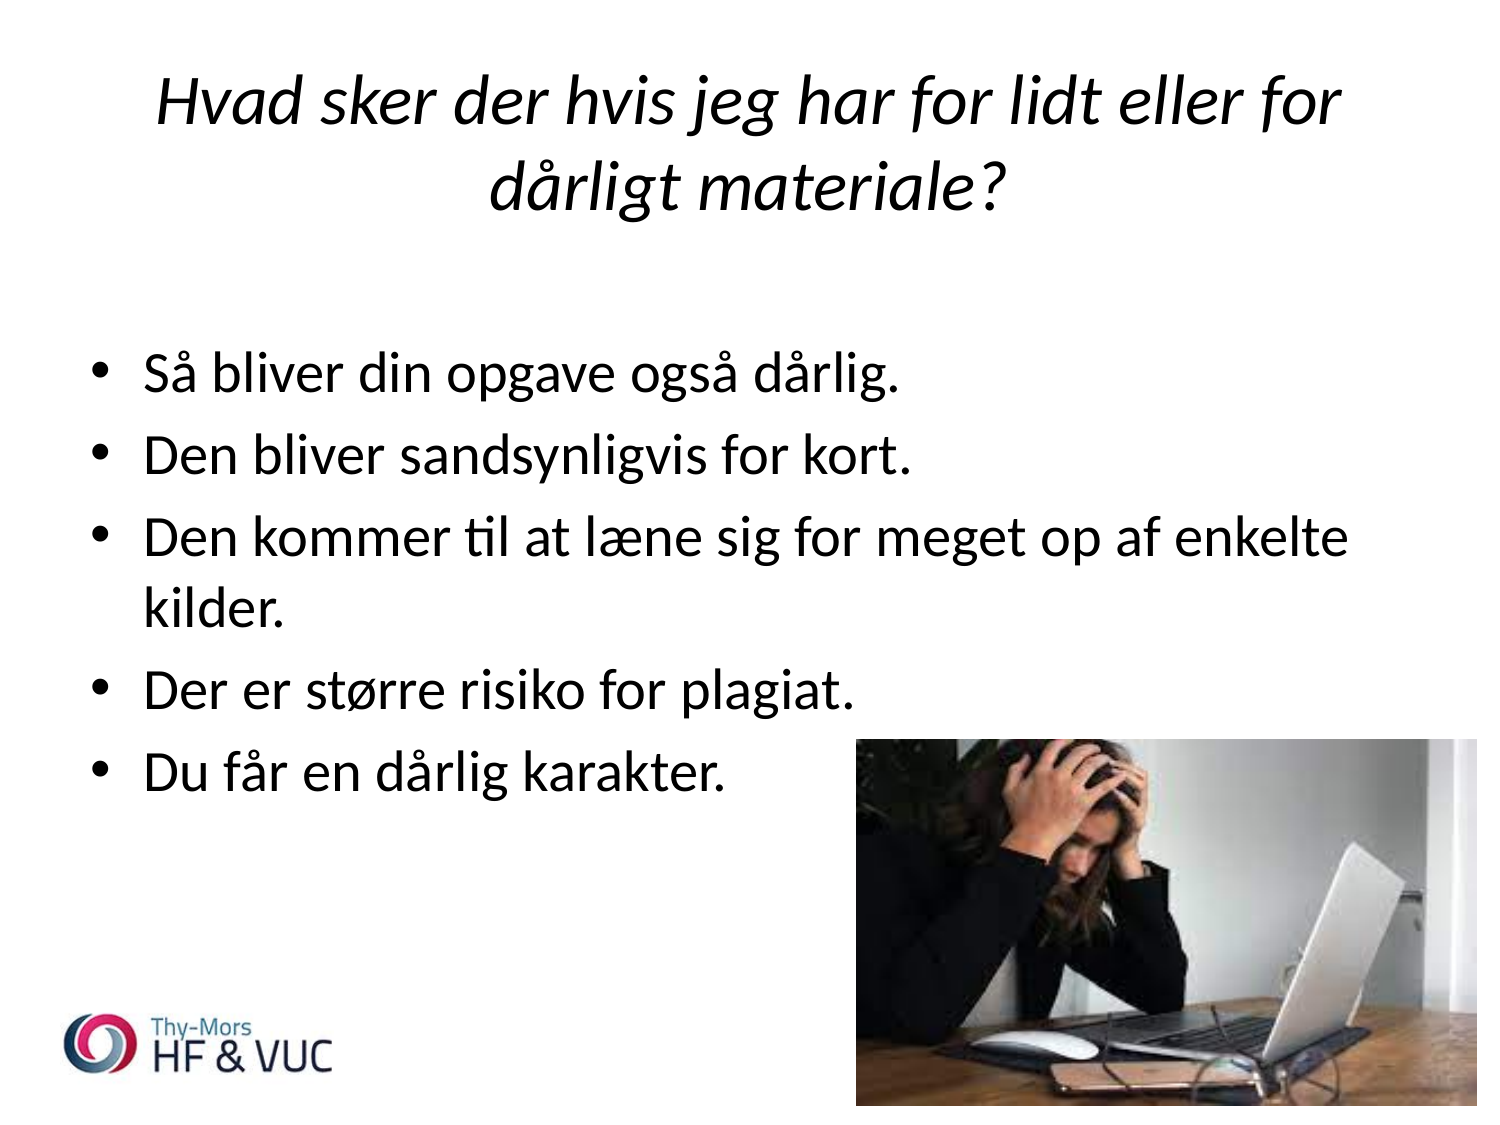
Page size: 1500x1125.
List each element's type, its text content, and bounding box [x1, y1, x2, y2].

title Hvad sker der hvis jeg har for lidt eller for dårligt materiale? [75, 45, 1425, 233]
picture [60, 961, 334, 1125]
list Så bliver din opgave også dårlig. Den bliver sandsynligvis for kort. Den kommer til at læne sig for meget op af enkelte kilder. Der er større risiko for plagiat. Du får en dårlig karakter. [75, 326, 1425, 811]
picture [855, 739, 1477, 1106]
